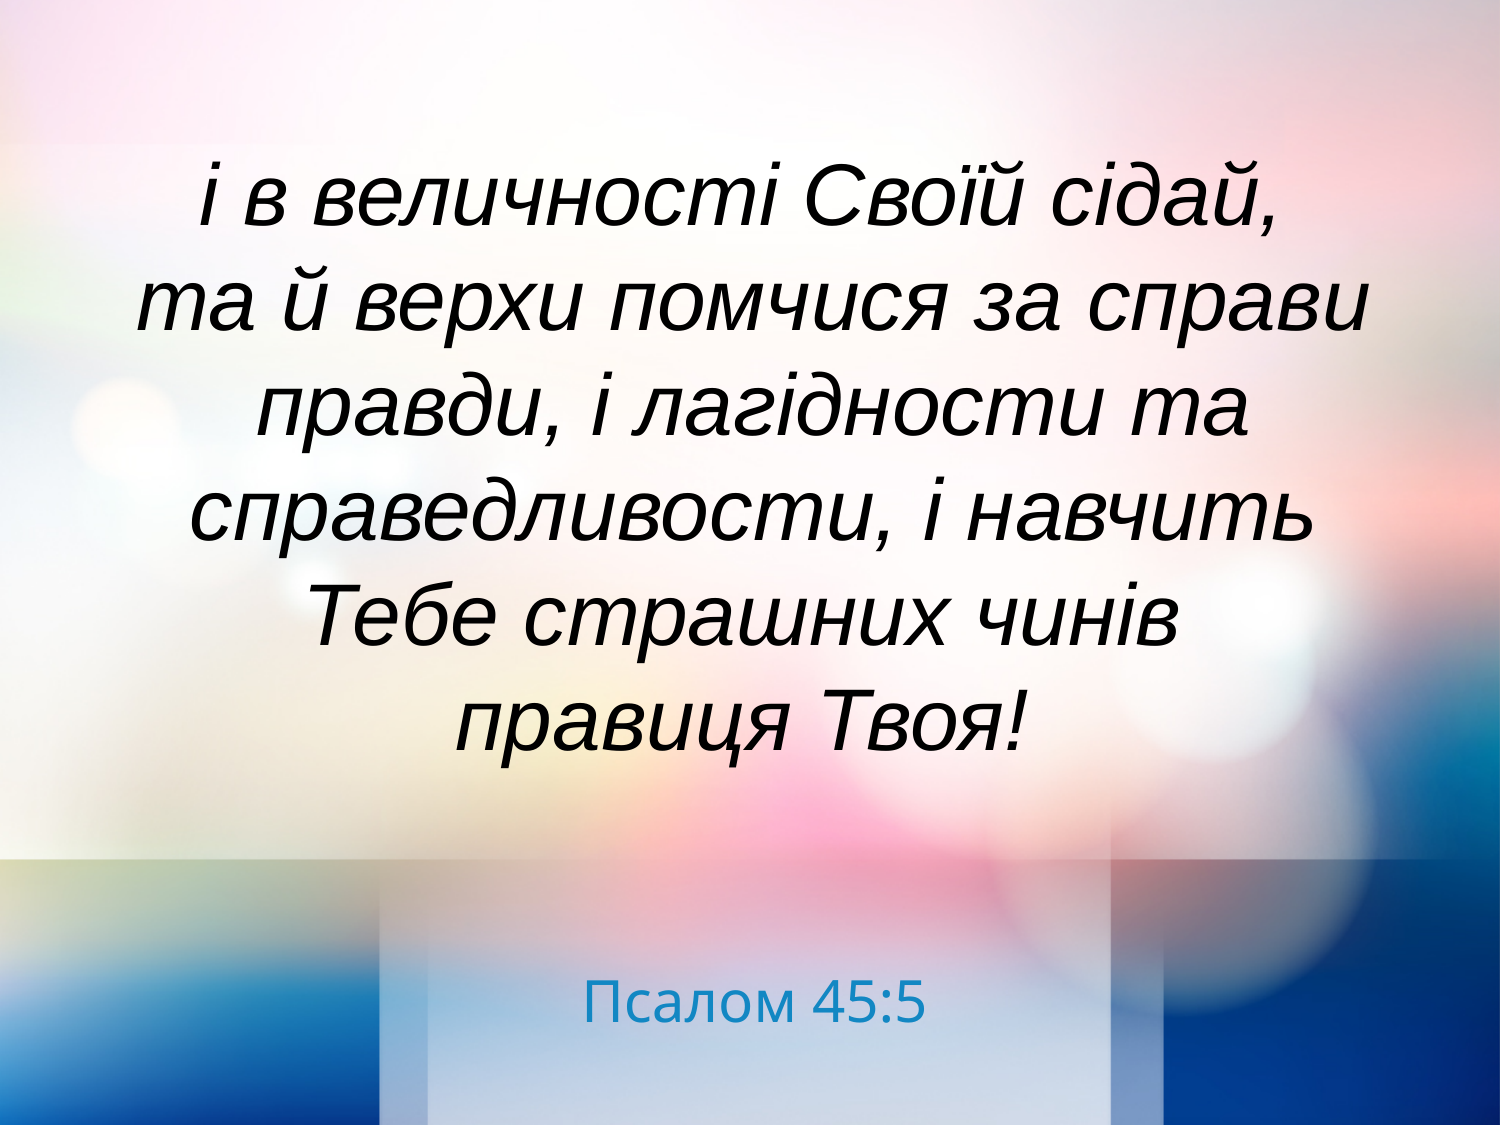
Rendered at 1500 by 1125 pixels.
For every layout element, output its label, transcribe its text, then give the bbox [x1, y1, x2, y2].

picture [0, 0, 1500, 1125]
text_box Псалом 45:5 [75, 940, 1434, 1042]
text_box і в величності Своїй сідай, та й верхи помчися за справи правди, і лагідности та справедливости, і навчить Тебе страшних чинів правиця Твоя! [64, 42, 1444, 776]
